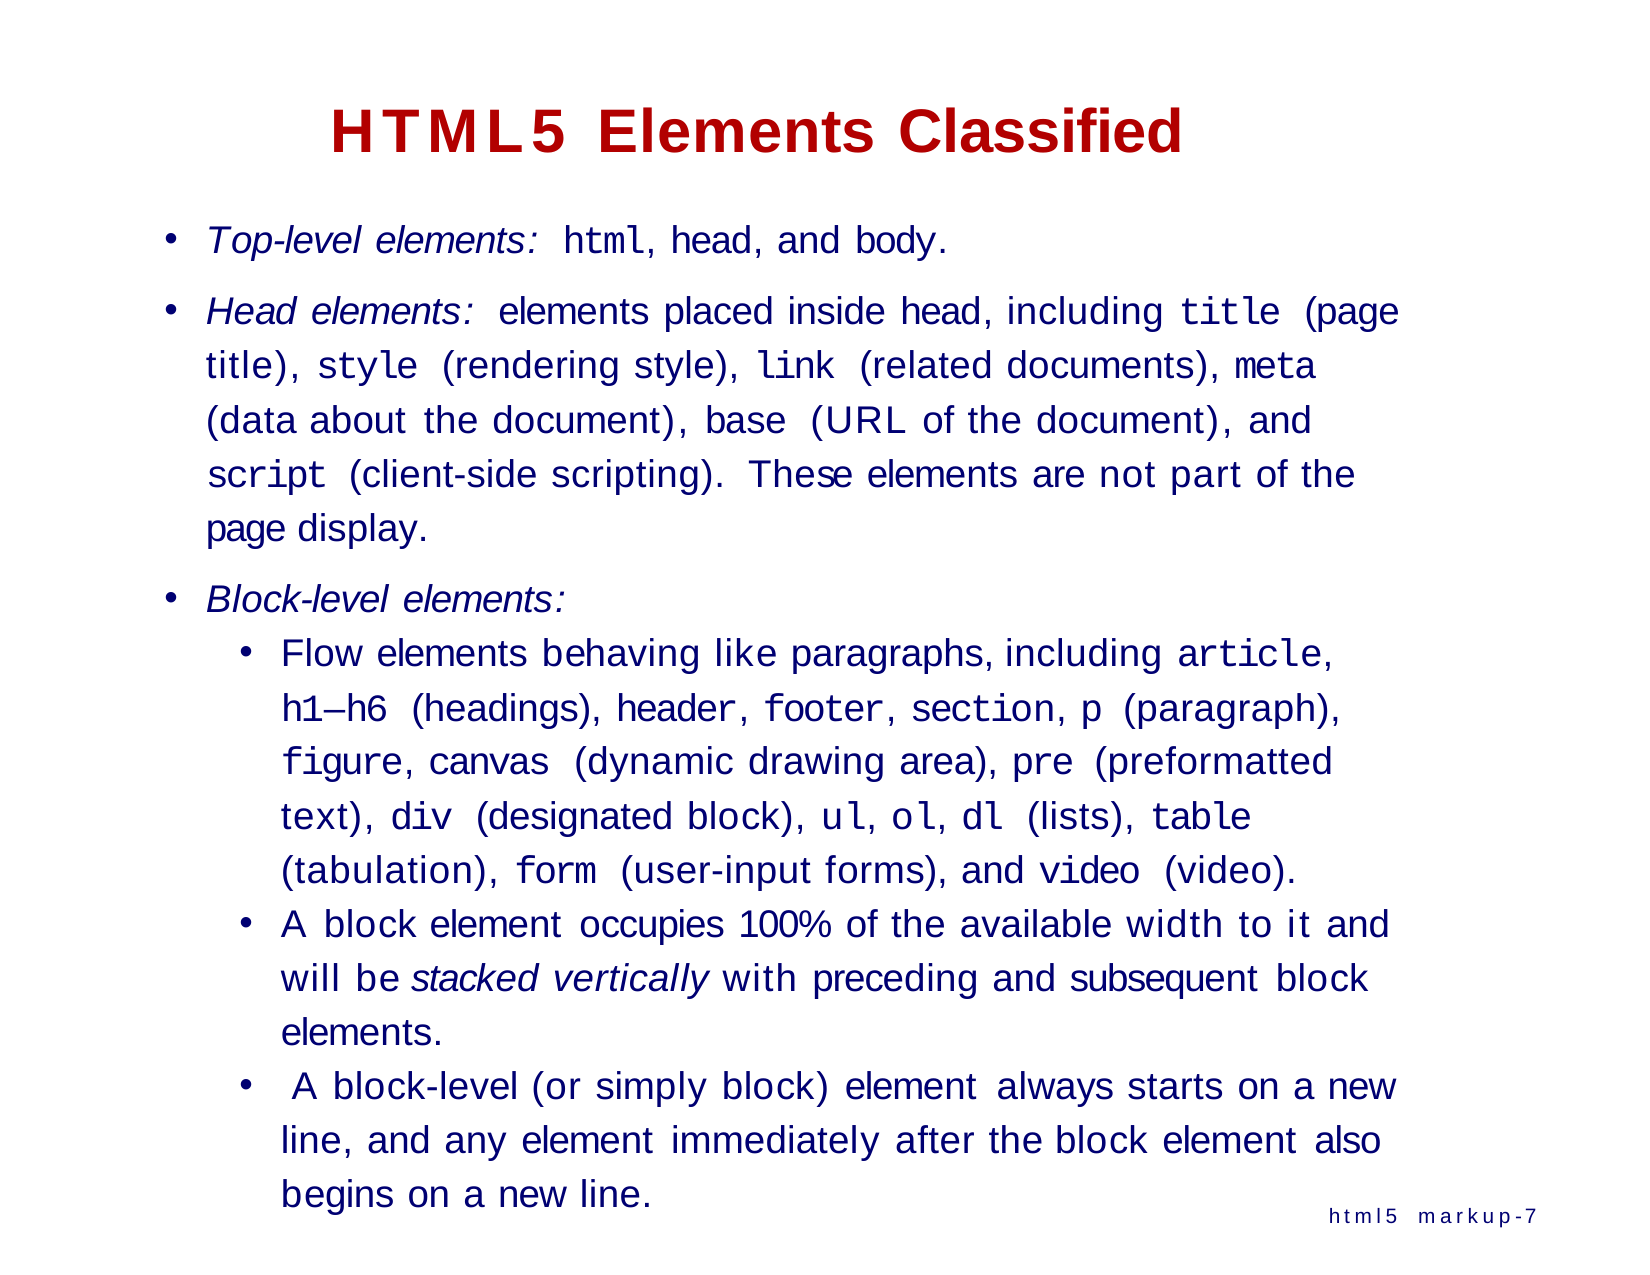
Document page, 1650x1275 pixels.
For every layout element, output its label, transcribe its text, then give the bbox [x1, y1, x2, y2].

title HTML5 Elements Classified [162, 5, 1586, 252]
text_box Top-level elements: html, head, and body. Head elements: elements placed inside head, including title (page title), style (rendering style), link (related documents), meta (data about the document), base (URL of the document), and script (client-side scripting). These elements are not part of the page display. Block-level elements: Flow elements behaving like paragraphs, including article, h1–h6 (headings), header, footer, section, p (paragraph), figure, canvas (dynamic drawing area), pre (preformatted text), div (designated block), ul, ol, dl (lists), table (tabulation), form (user-input forms), and video (video). A block element occupies 100% of the available width to it and will be stacked vertically with preceding and subsequent block elements. A block-level (or simply block) element always starts on a new line, and any element immediately after the block element also begins on a new line. [162, 214, 1403, 1060]
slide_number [1165, 1181, 1537, 1250]
